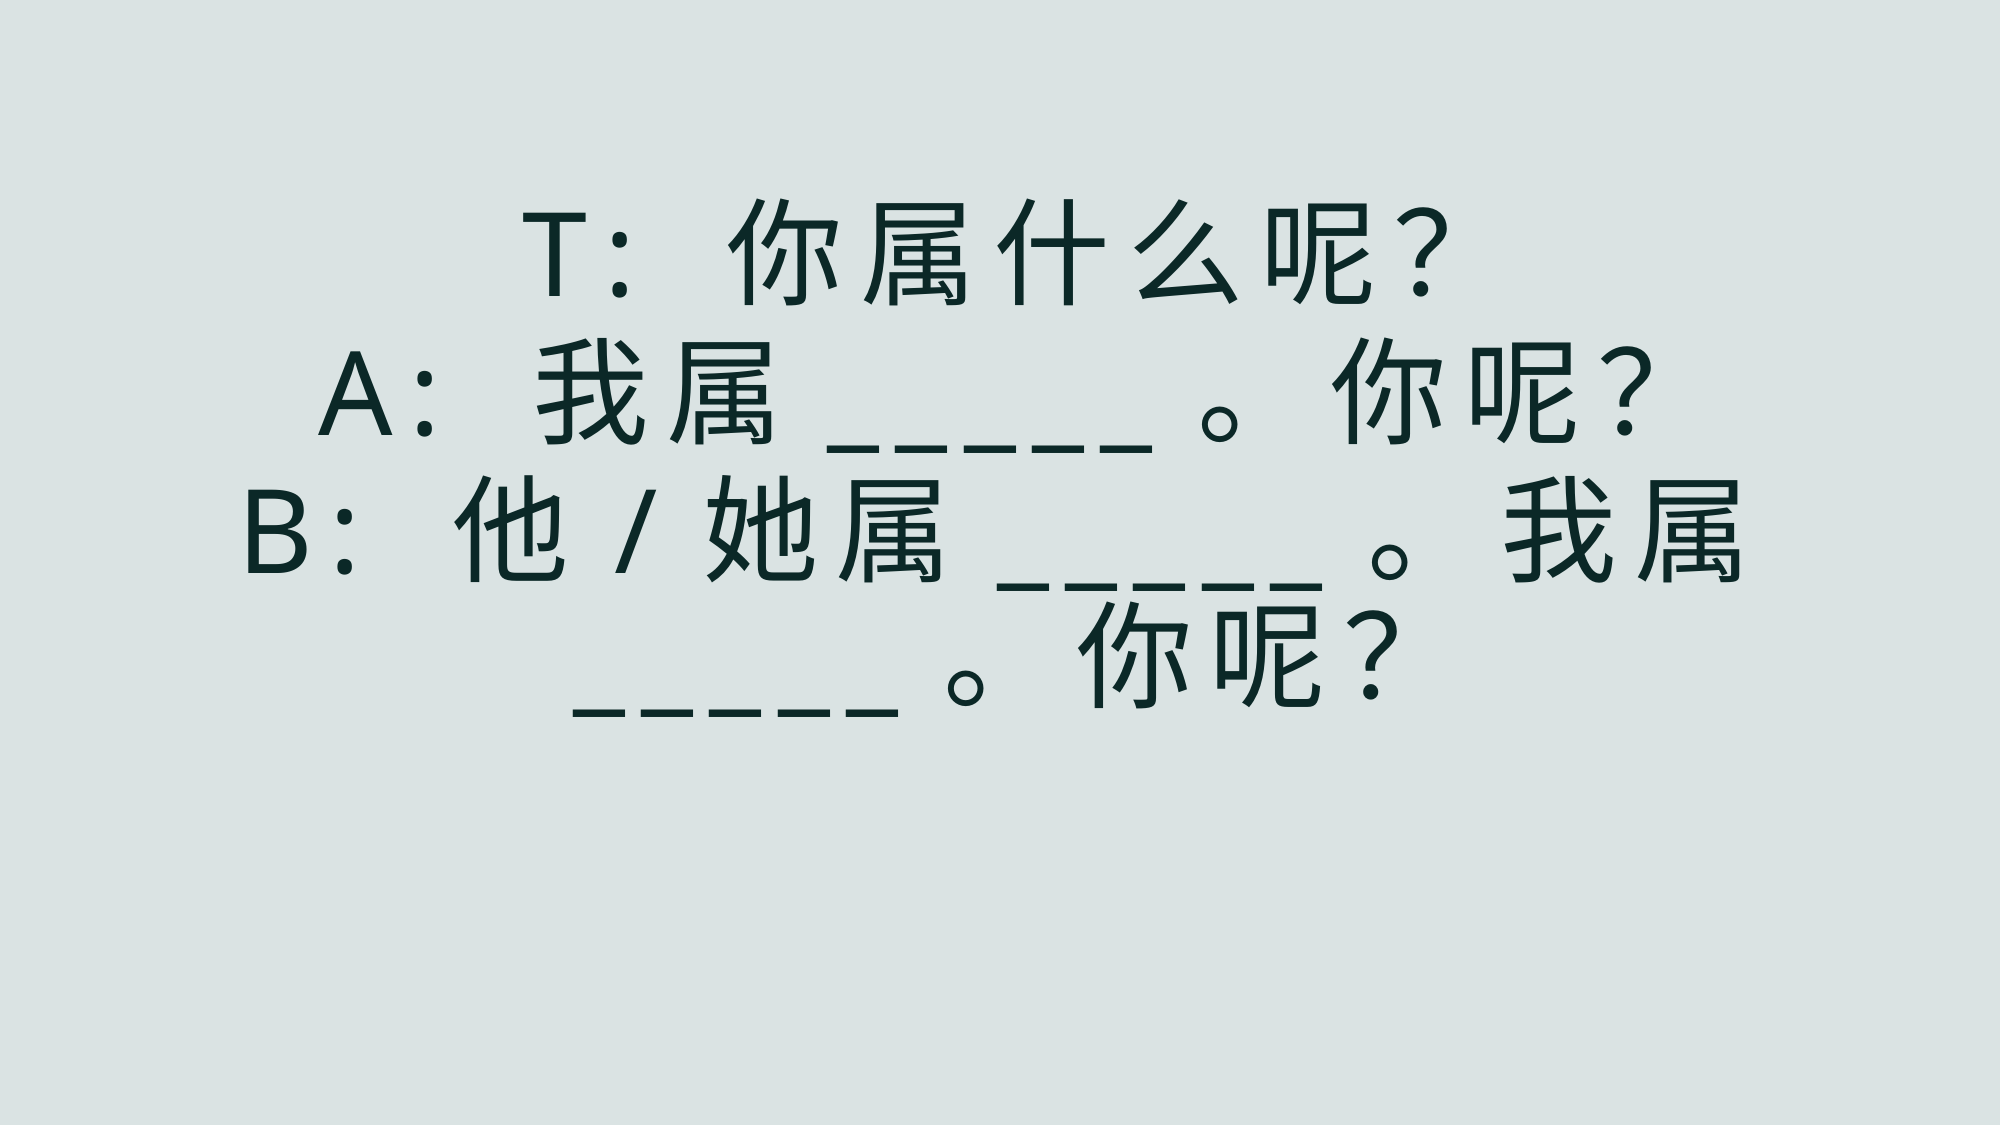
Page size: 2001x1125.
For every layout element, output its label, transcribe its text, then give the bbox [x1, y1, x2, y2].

text_box T: 你属什么呢？ A: 我属_____。你呢？ B: 他/她属_____。我属_____。你呢？ [33, 163, 2000, 733]
